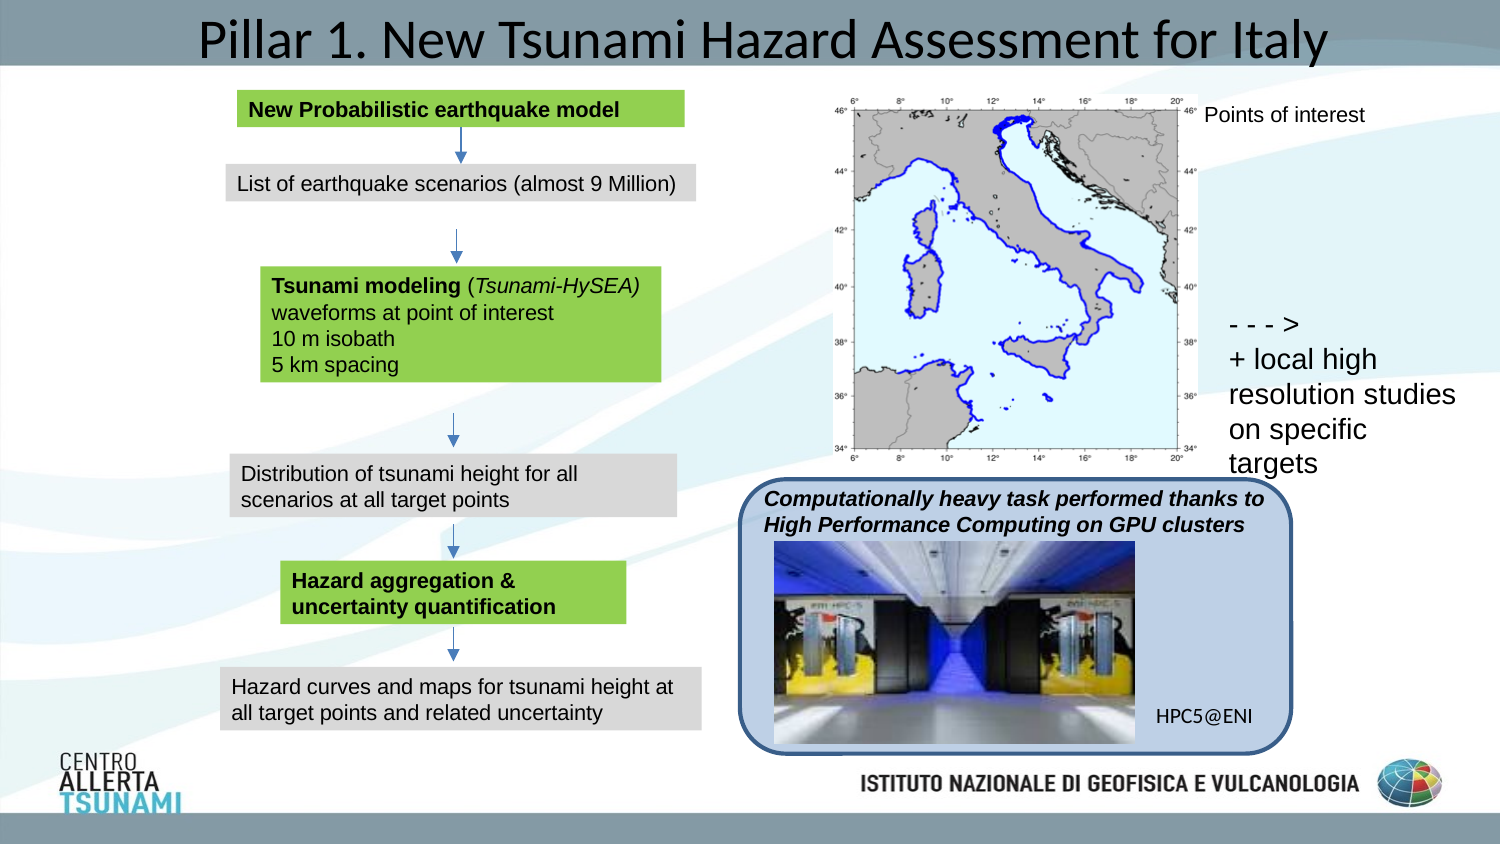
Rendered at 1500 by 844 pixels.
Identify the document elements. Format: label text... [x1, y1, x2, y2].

text_box [739, 494, 777, 753]
text_box Computationally heavy task performed thanks to High Performance Computing on GPU clusters [752, 479, 1292, 570]
text_box Hazard curves and maps for tsunami height at all target points and related uncertainty [220, 666, 702, 731]
title Pillar 1. New Tsunami Hazard Assessment for Italy [187, 0, 1413, 73]
text_box Hazard aggregation & uncertainty quantification [280, 560, 627, 625]
text_box List of earthquake scenarios (almost 9 Million) [225, 163, 697, 202]
text_box [778, 570, 1292, 754]
text_box New Probabilistic earthquake model [237, 89, 685, 128]
text_box - - - > + local high resolution studies on specific targets [1213, 297, 1479, 488]
picture [0, 0, 1500, 844]
text_box Points of interest [1199, 94, 1413, 133]
text_box HPC5@ENI [1145, 690, 1283, 740]
text_box Distribution of tsunami height for all scenarios at all target points [229, 453, 678, 518]
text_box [442, 145, 480, 149]
text_box Tsunami modeling (Tsunami-HySEA) waveforms at point of interest 10 m isobath 5 km spacing [260, 266, 662, 383]
